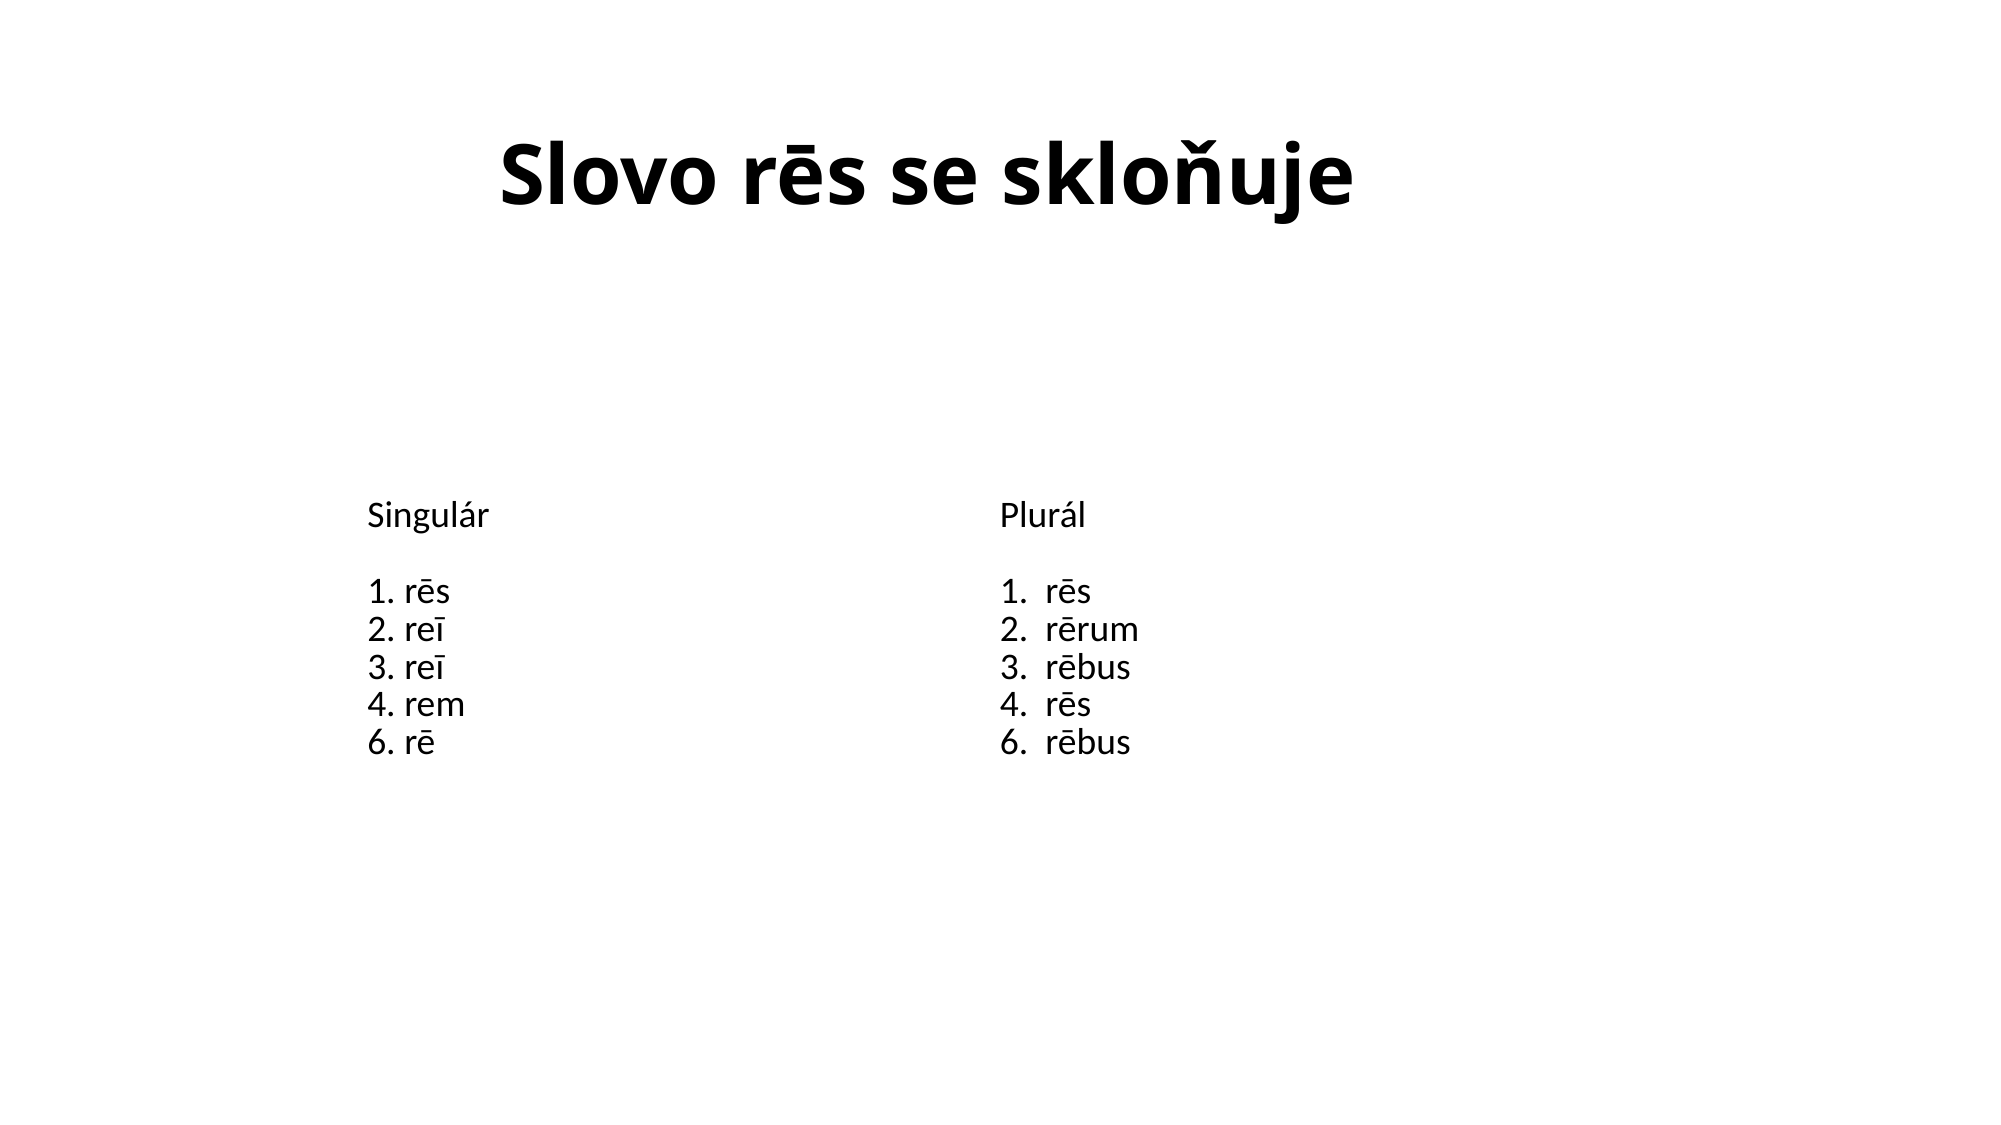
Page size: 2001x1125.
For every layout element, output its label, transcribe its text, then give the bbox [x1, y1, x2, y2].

table_cell 1. rēs 2. rērum 3. rēbus 4. rēs 6. rēbus [1000, 575, 1633, 1035]
table_cell 1. rēs 2. reī 3. reī 4. rem 6. rē [367, 575, 1000, 1035]
table_header Plurál [1000, 499, 1633, 575]
table_header Singulár [367, 499, 1000, 575]
title Slovo rēs se skloňuje [65, 68, 1791, 286]
